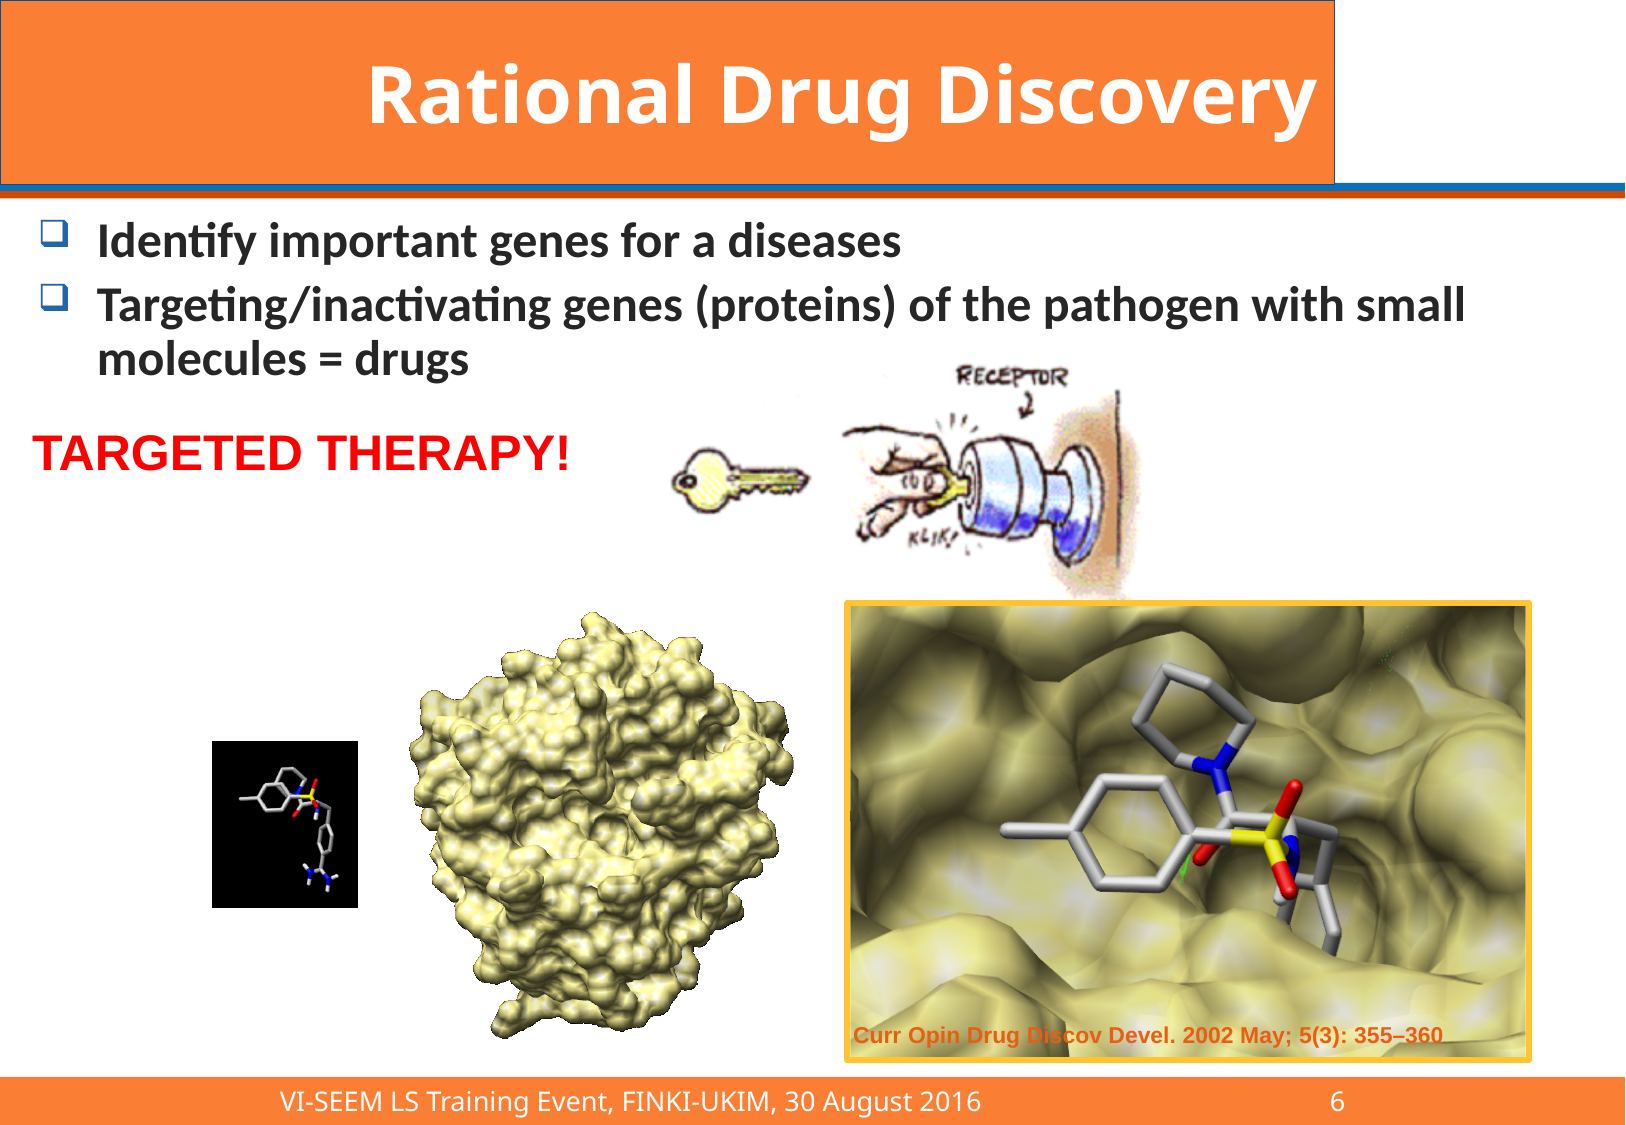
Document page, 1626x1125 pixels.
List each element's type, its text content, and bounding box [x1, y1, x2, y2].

text_box TARGETED THERAPY! [0, 412, 605, 488]
picture [375, 326, 1212, 1054]
title Rational Drug Discovery [0, 0, 1335, 185]
picture [850, 603, 1526, 1067]
picture [212, 741, 358, 908]
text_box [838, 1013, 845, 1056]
footer VI-SEEM LS Training Event, FINKI-UKIM, 30 August 2016 6 [0, 1076, 1625, 1125]
text_box Identify important genes for a diseases Targeting/inactivating genes (proteins) of the pathogen with small molecules = drugs [22, 206, 1557, 395]
